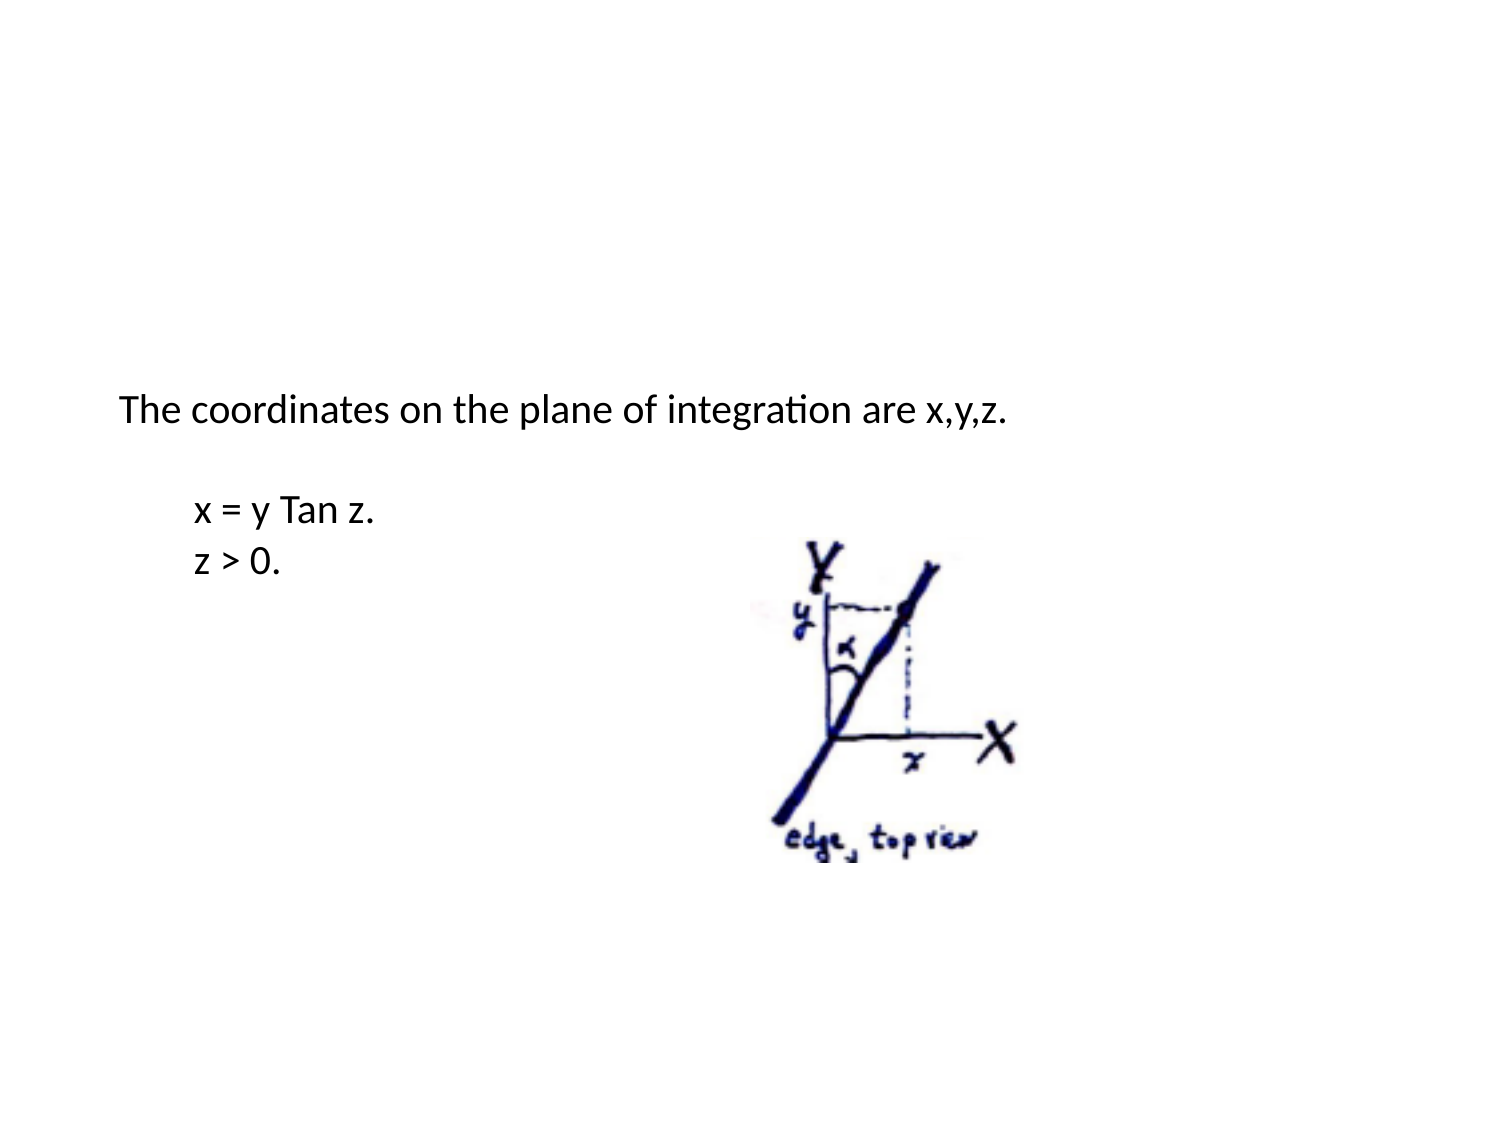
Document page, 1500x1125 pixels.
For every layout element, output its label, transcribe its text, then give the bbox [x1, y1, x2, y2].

picture [749, 537, 1029, 863]
text_box The coordinates on the plane of integration are x,y,z. x = y Tan z. z > 0. [103, 374, 1043, 590]
